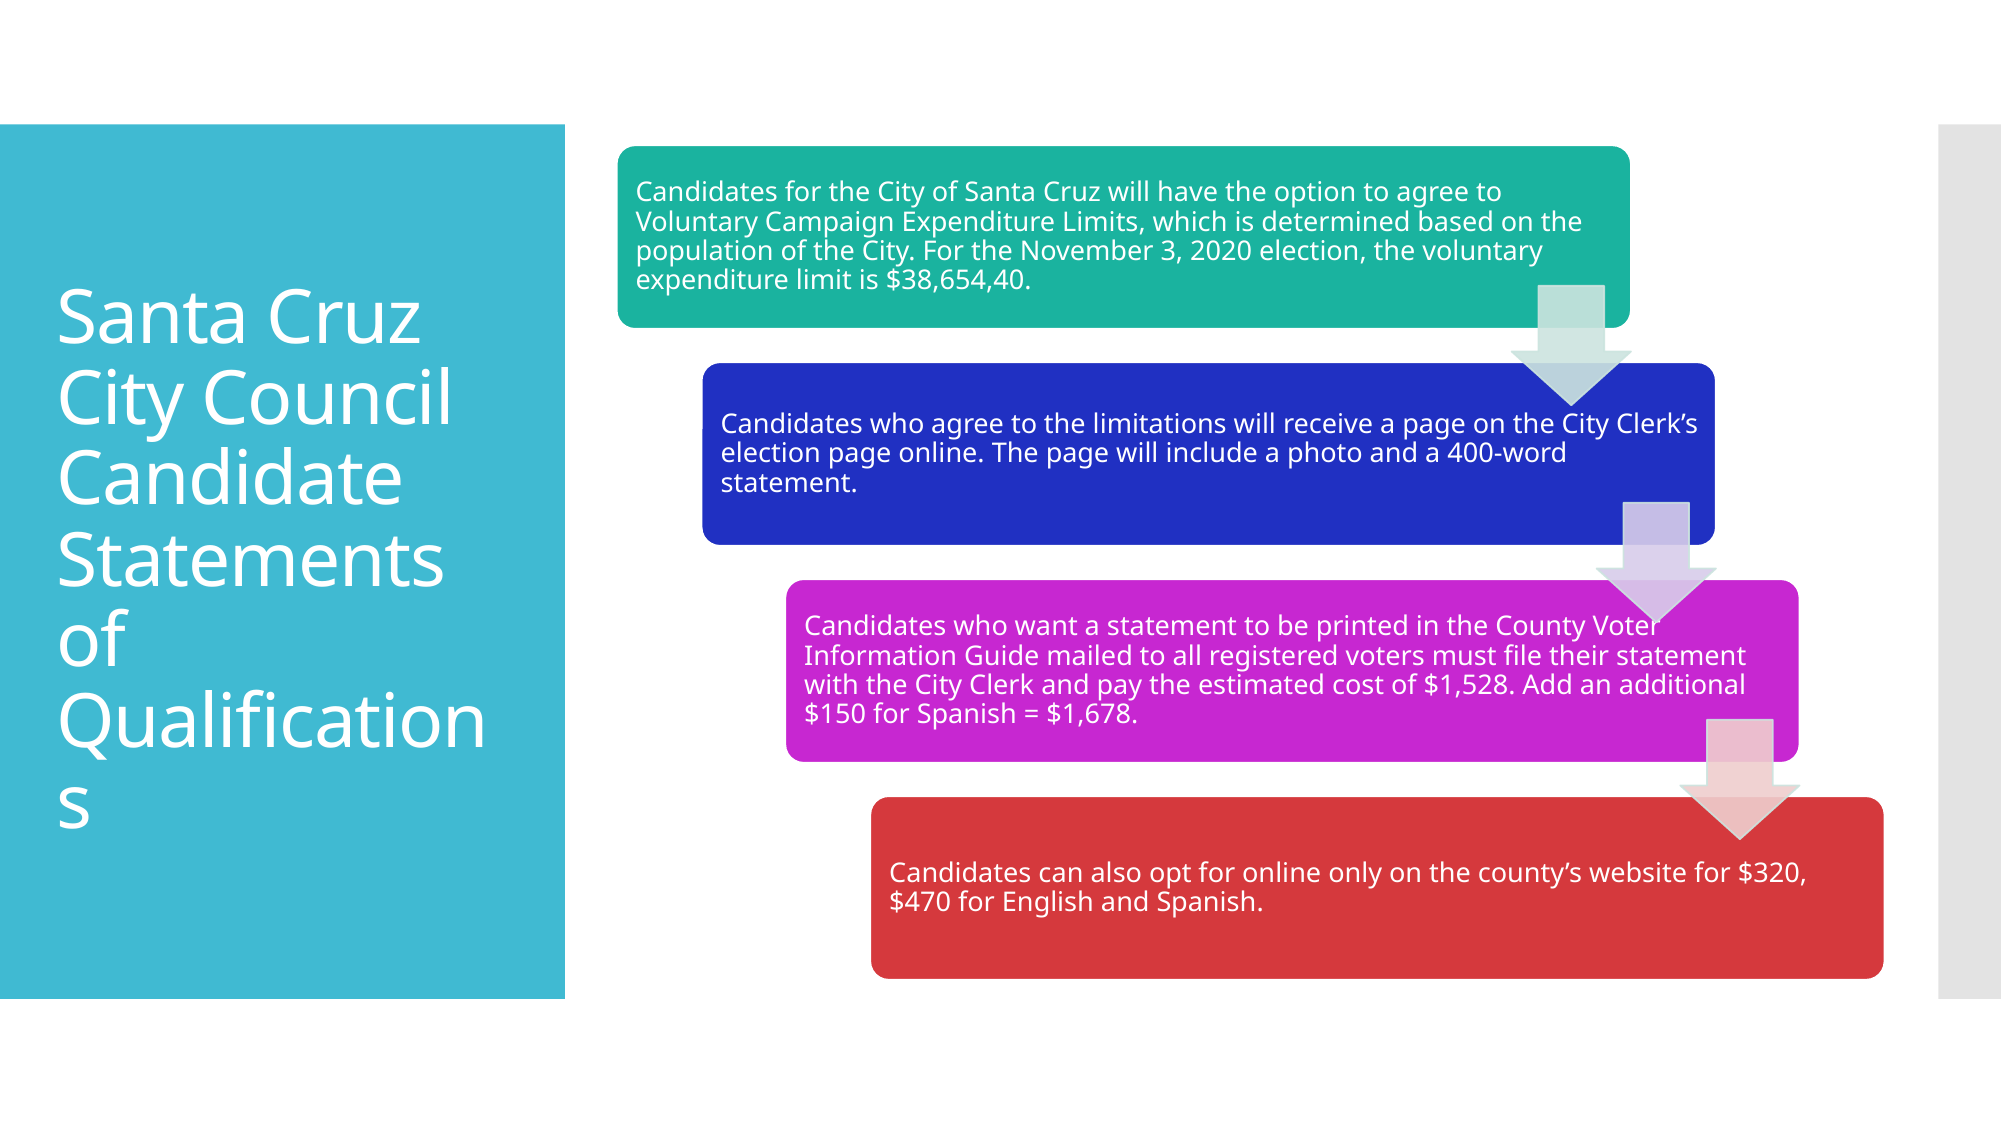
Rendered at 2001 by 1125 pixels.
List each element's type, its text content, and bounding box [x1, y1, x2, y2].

title Santa Cruz City Council Candidate Statements of Qualifications [41, 184, 525, 940]
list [616, 145, 1885, 980]
